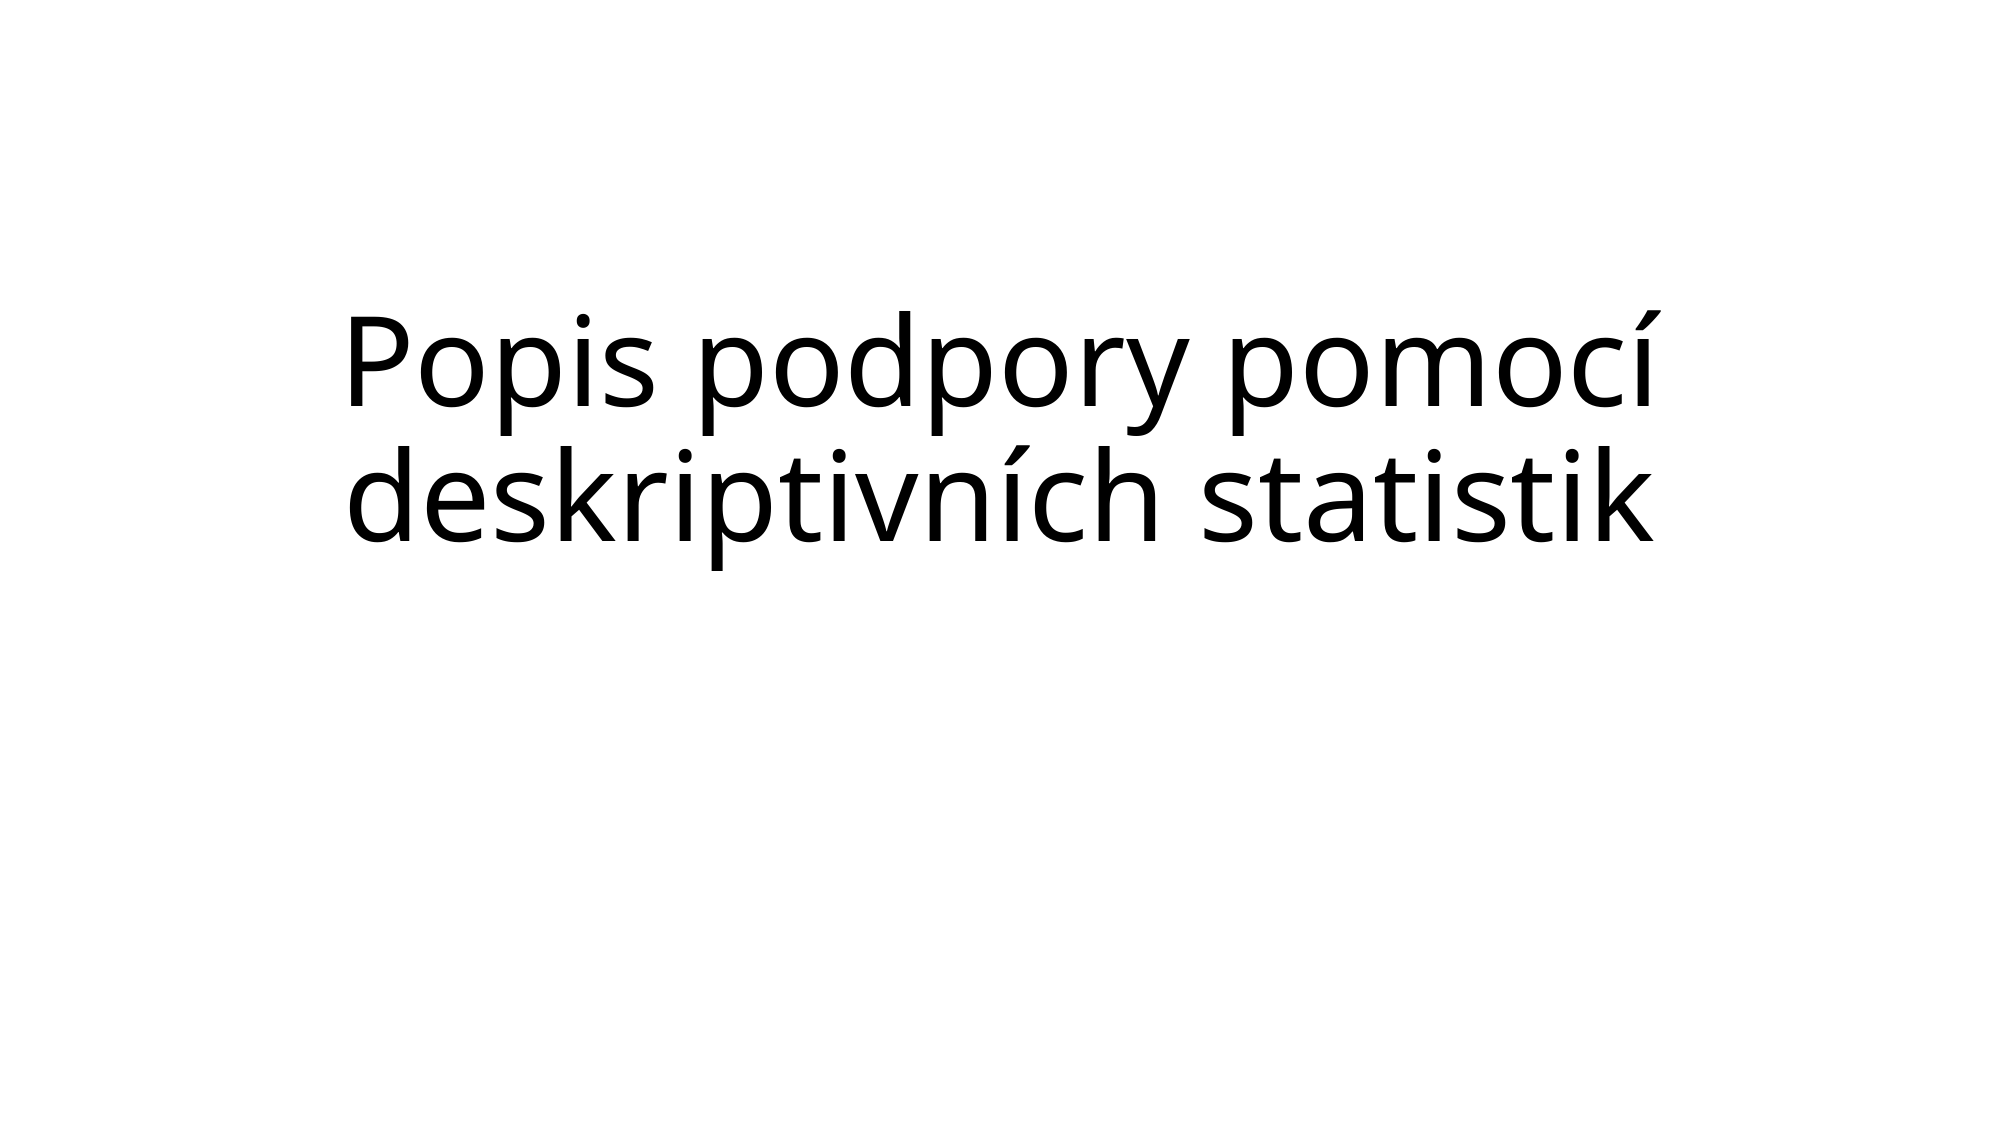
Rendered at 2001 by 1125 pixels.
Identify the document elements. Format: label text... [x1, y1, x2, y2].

title Popis podpory pomocí deskriptivních statistik [249, 184, 1750, 576]
